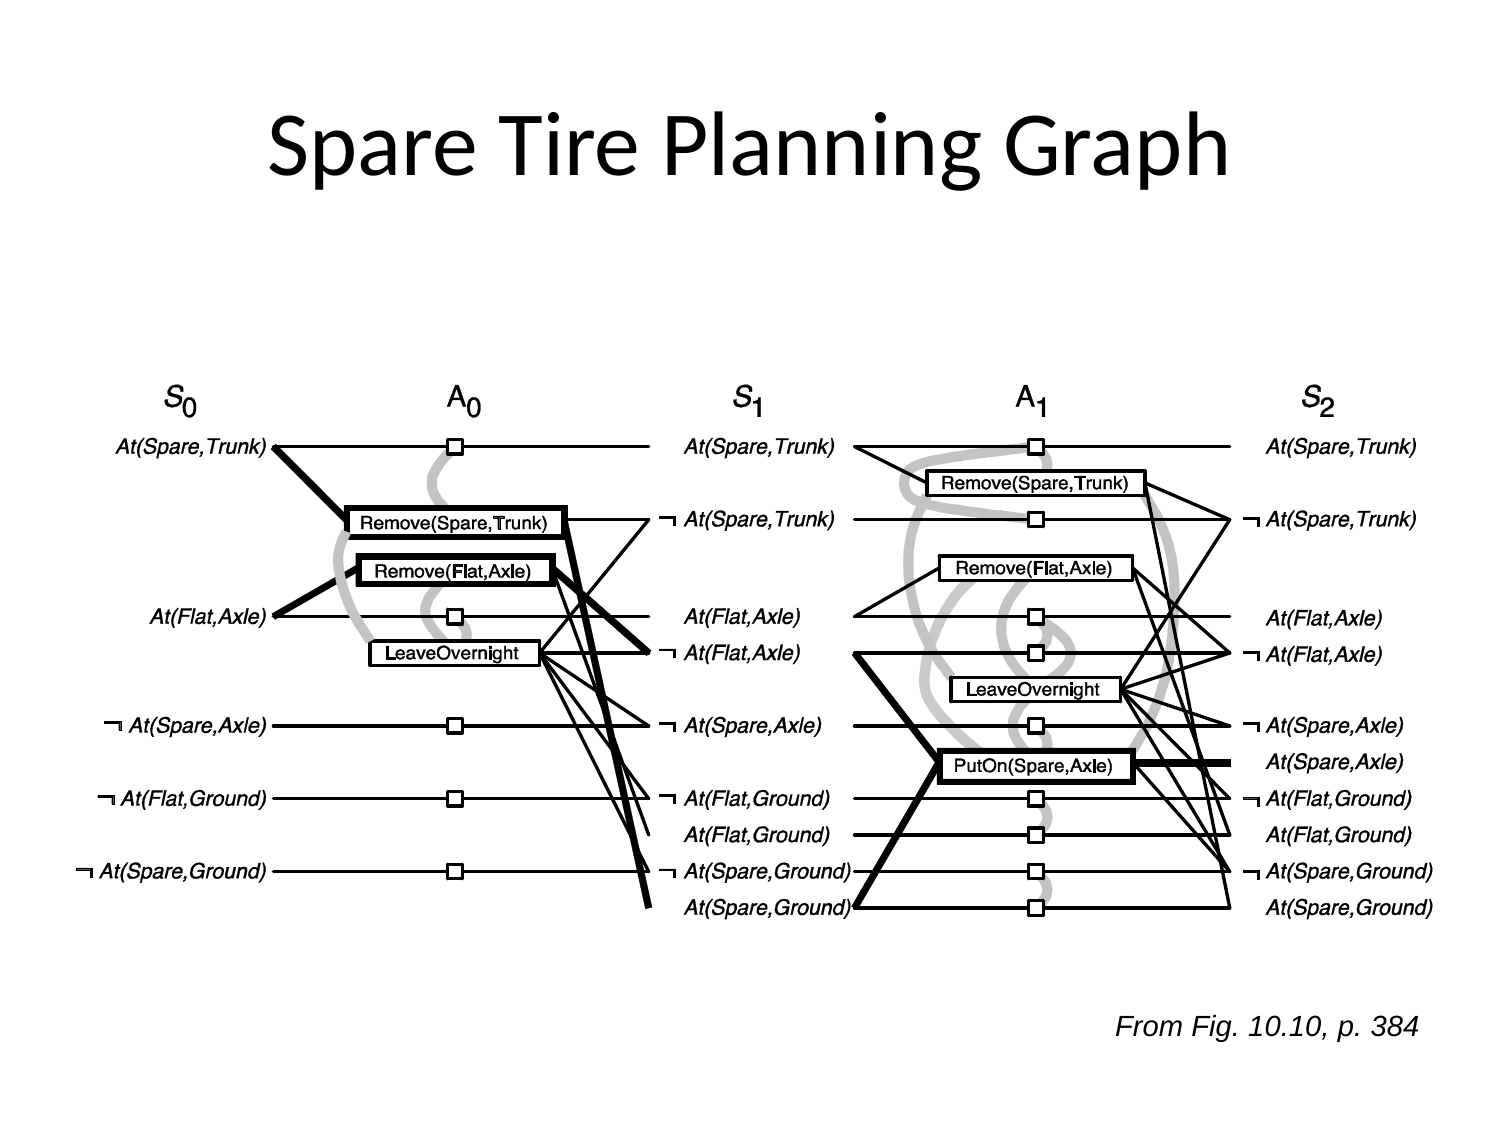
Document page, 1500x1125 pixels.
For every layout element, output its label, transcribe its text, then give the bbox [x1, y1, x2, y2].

title Spare Tire Planning Graph [75, 45, 1425, 233]
picture [74, 380, 1434, 926]
text_box From Fig. 10.10, p. 384 [1100, 999, 1435, 1050]
